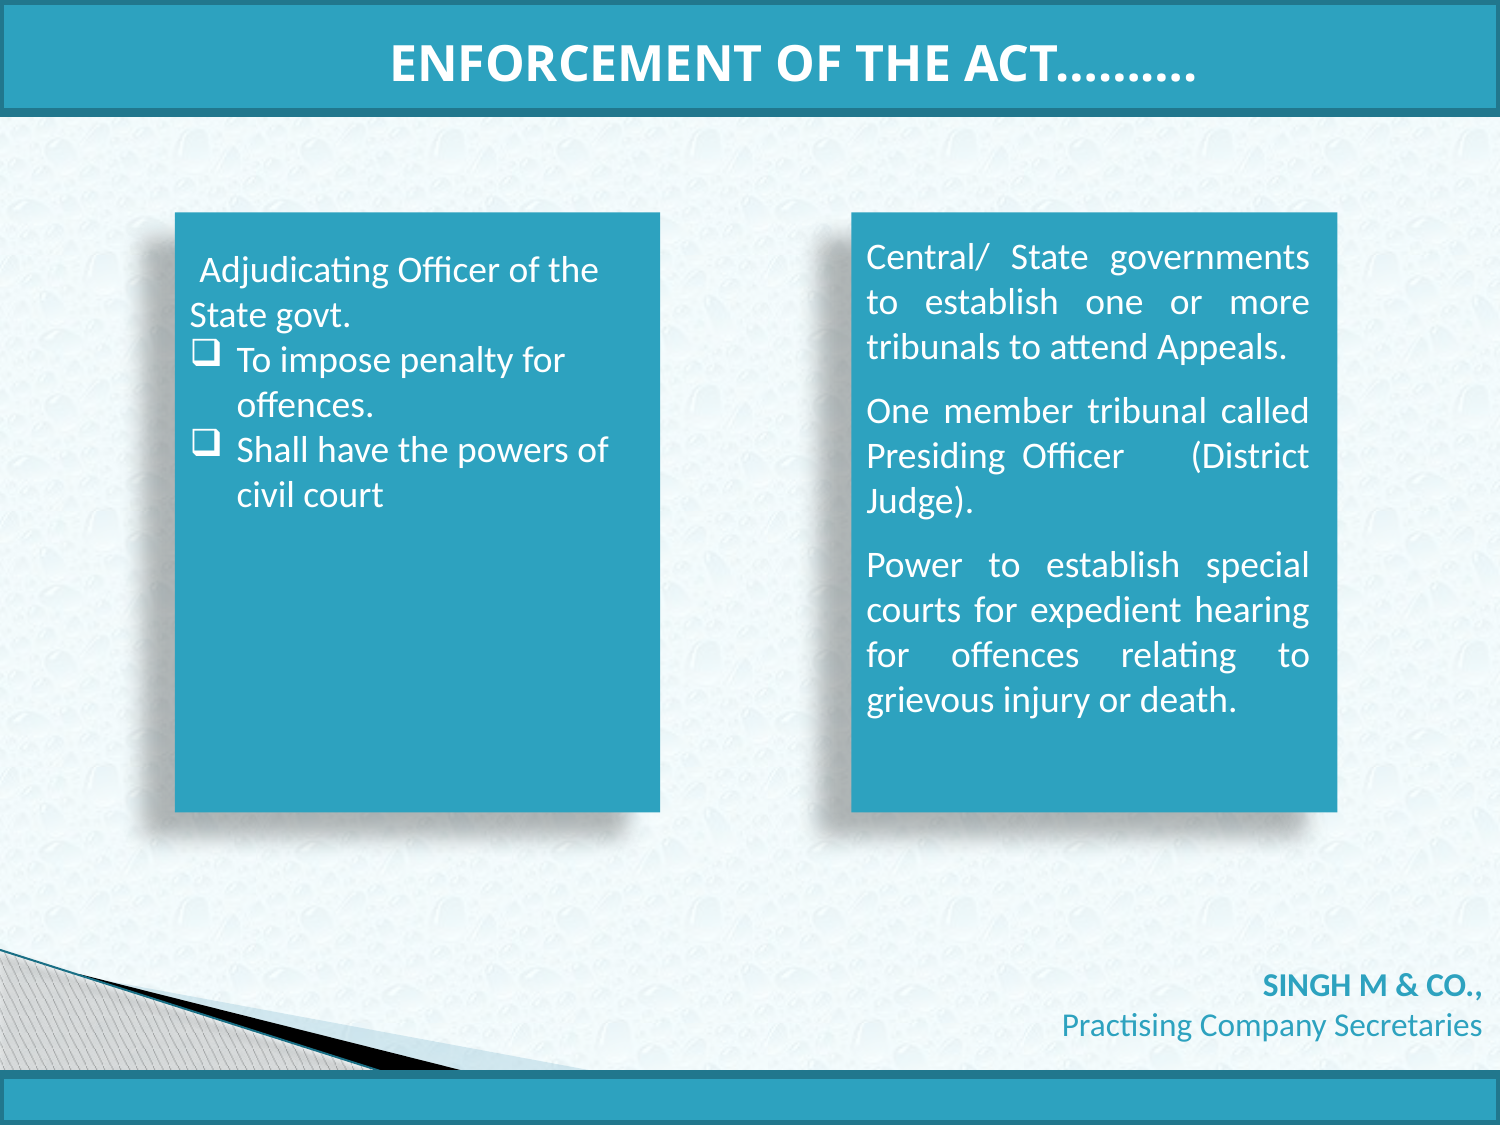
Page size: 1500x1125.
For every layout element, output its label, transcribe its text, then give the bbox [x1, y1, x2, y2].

text_box [0, 1070, 1500, 1125]
text_box SINGH M & CO., Practising Company Secretaries [998, 916, 1499, 1050]
text_box [847, 208, 1342, 817]
text_box [170, 208, 665, 817]
text_box [0, 0, 1500, 117]
text_box Central/ State governments to establish one or more tribunals to attend Appeals. One member tribunal called Presiding Officer (District Judge). Power to establish special courts for expedient hearing for offences relating to grievous injury or death. [851, 224, 1325, 826]
text_box ENFORCEMENT OF THE ACT………. [262, 24, 1325, 99]
text_box Adjudicating Officer of the State govt. To impose penalty for offences. Shall have the powers of civil court [174, 237, 625, 558]
